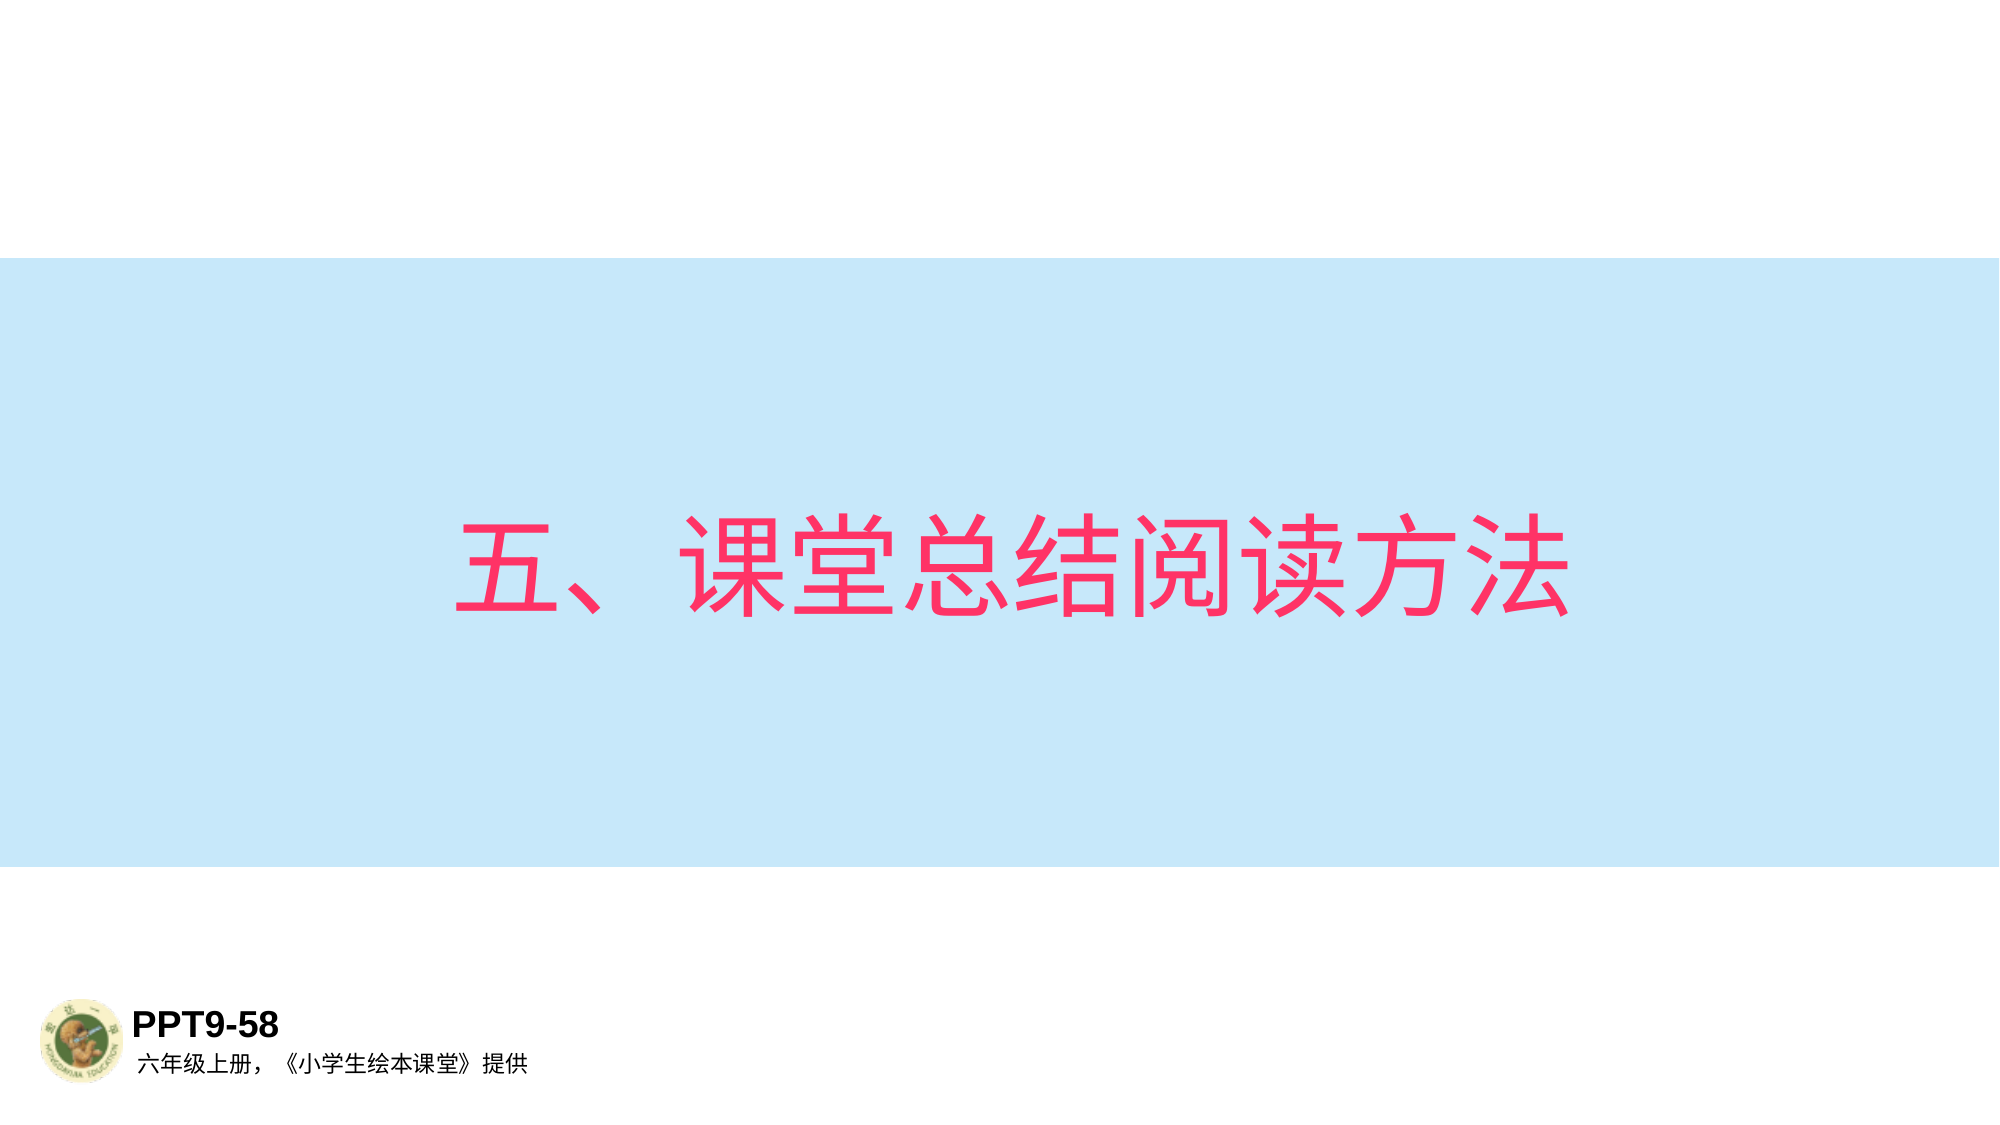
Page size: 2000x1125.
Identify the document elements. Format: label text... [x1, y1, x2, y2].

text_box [39, 982, 639, 1097]
text_box 五、课堂总结阅读方法 [25, 488, 2000, 638]
